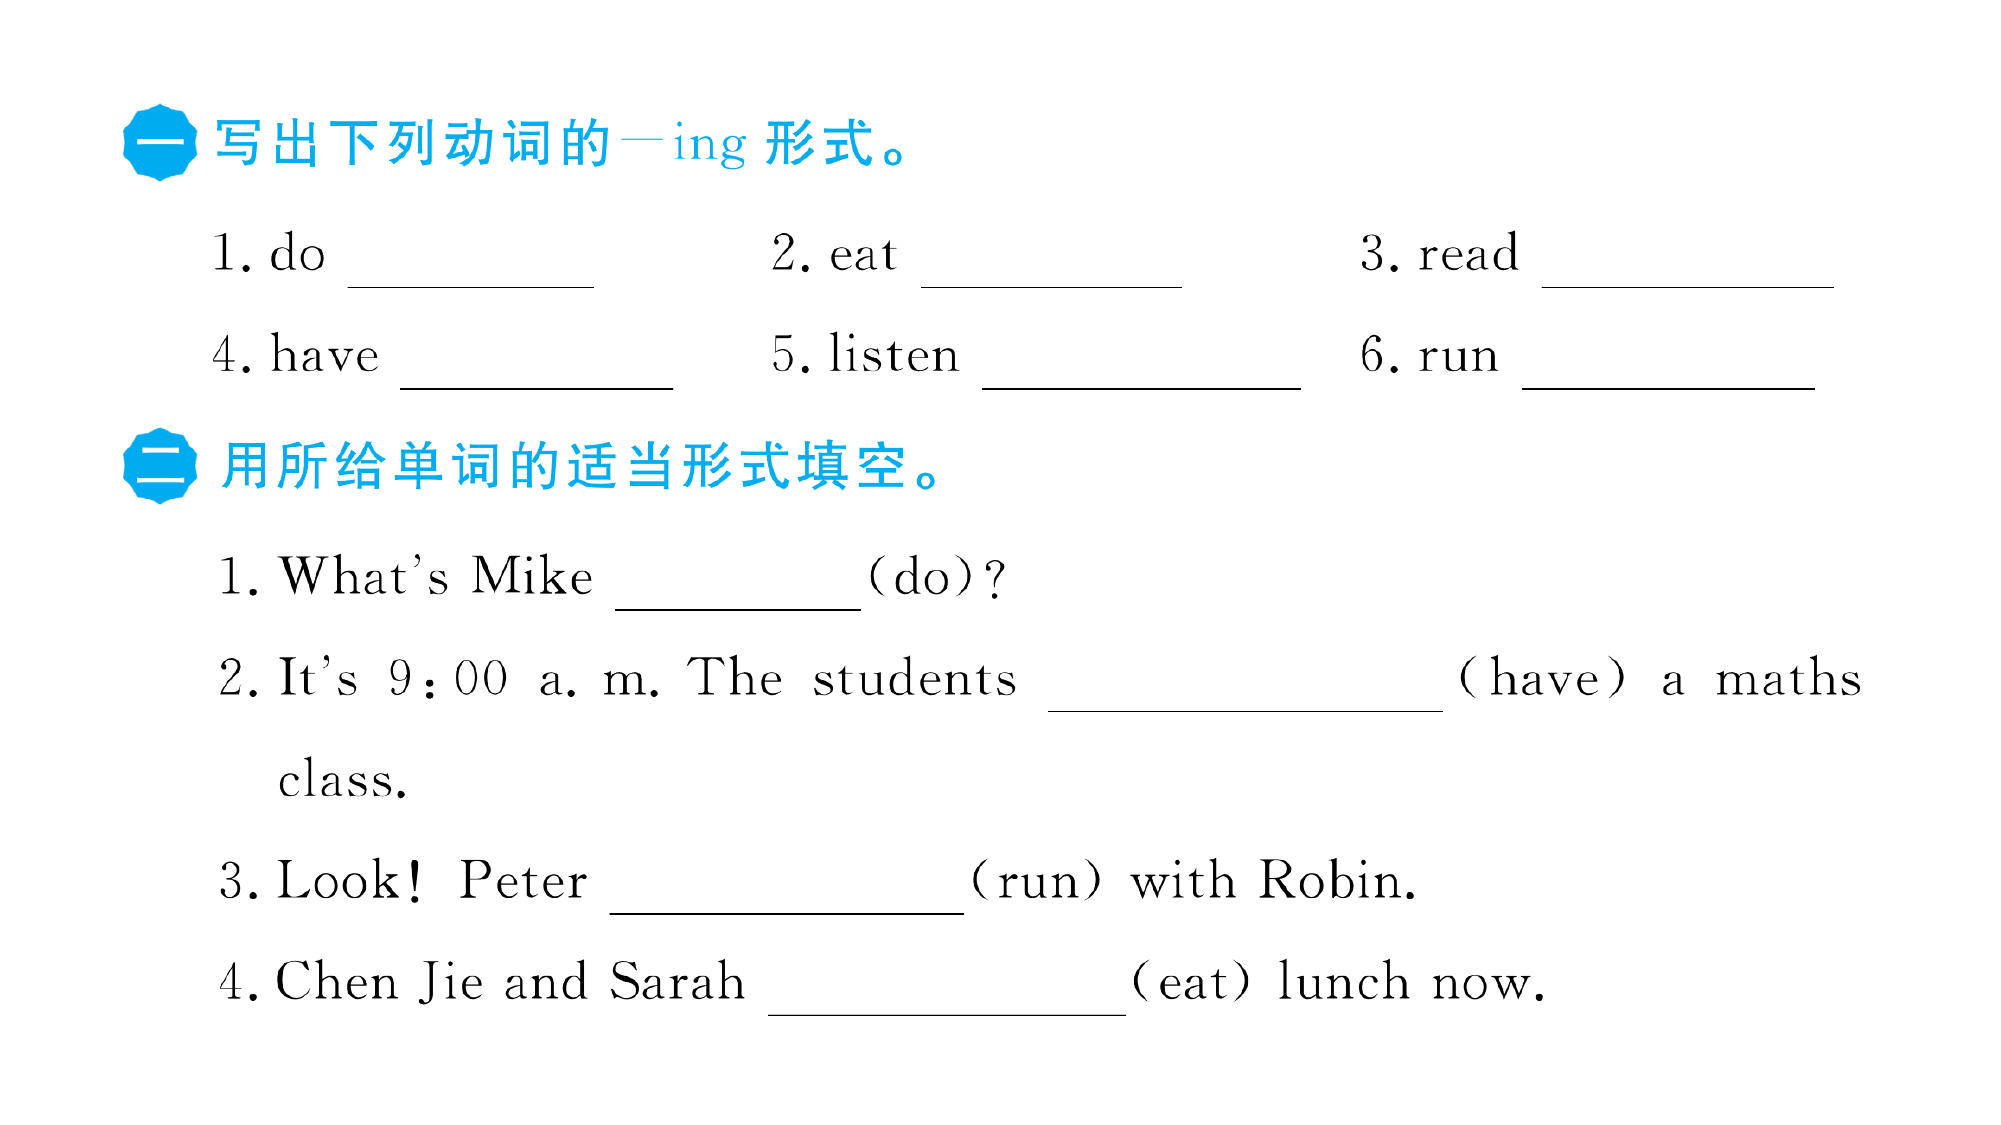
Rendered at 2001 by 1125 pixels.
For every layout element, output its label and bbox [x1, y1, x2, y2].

picture [118, 94, 1912, 1040]
